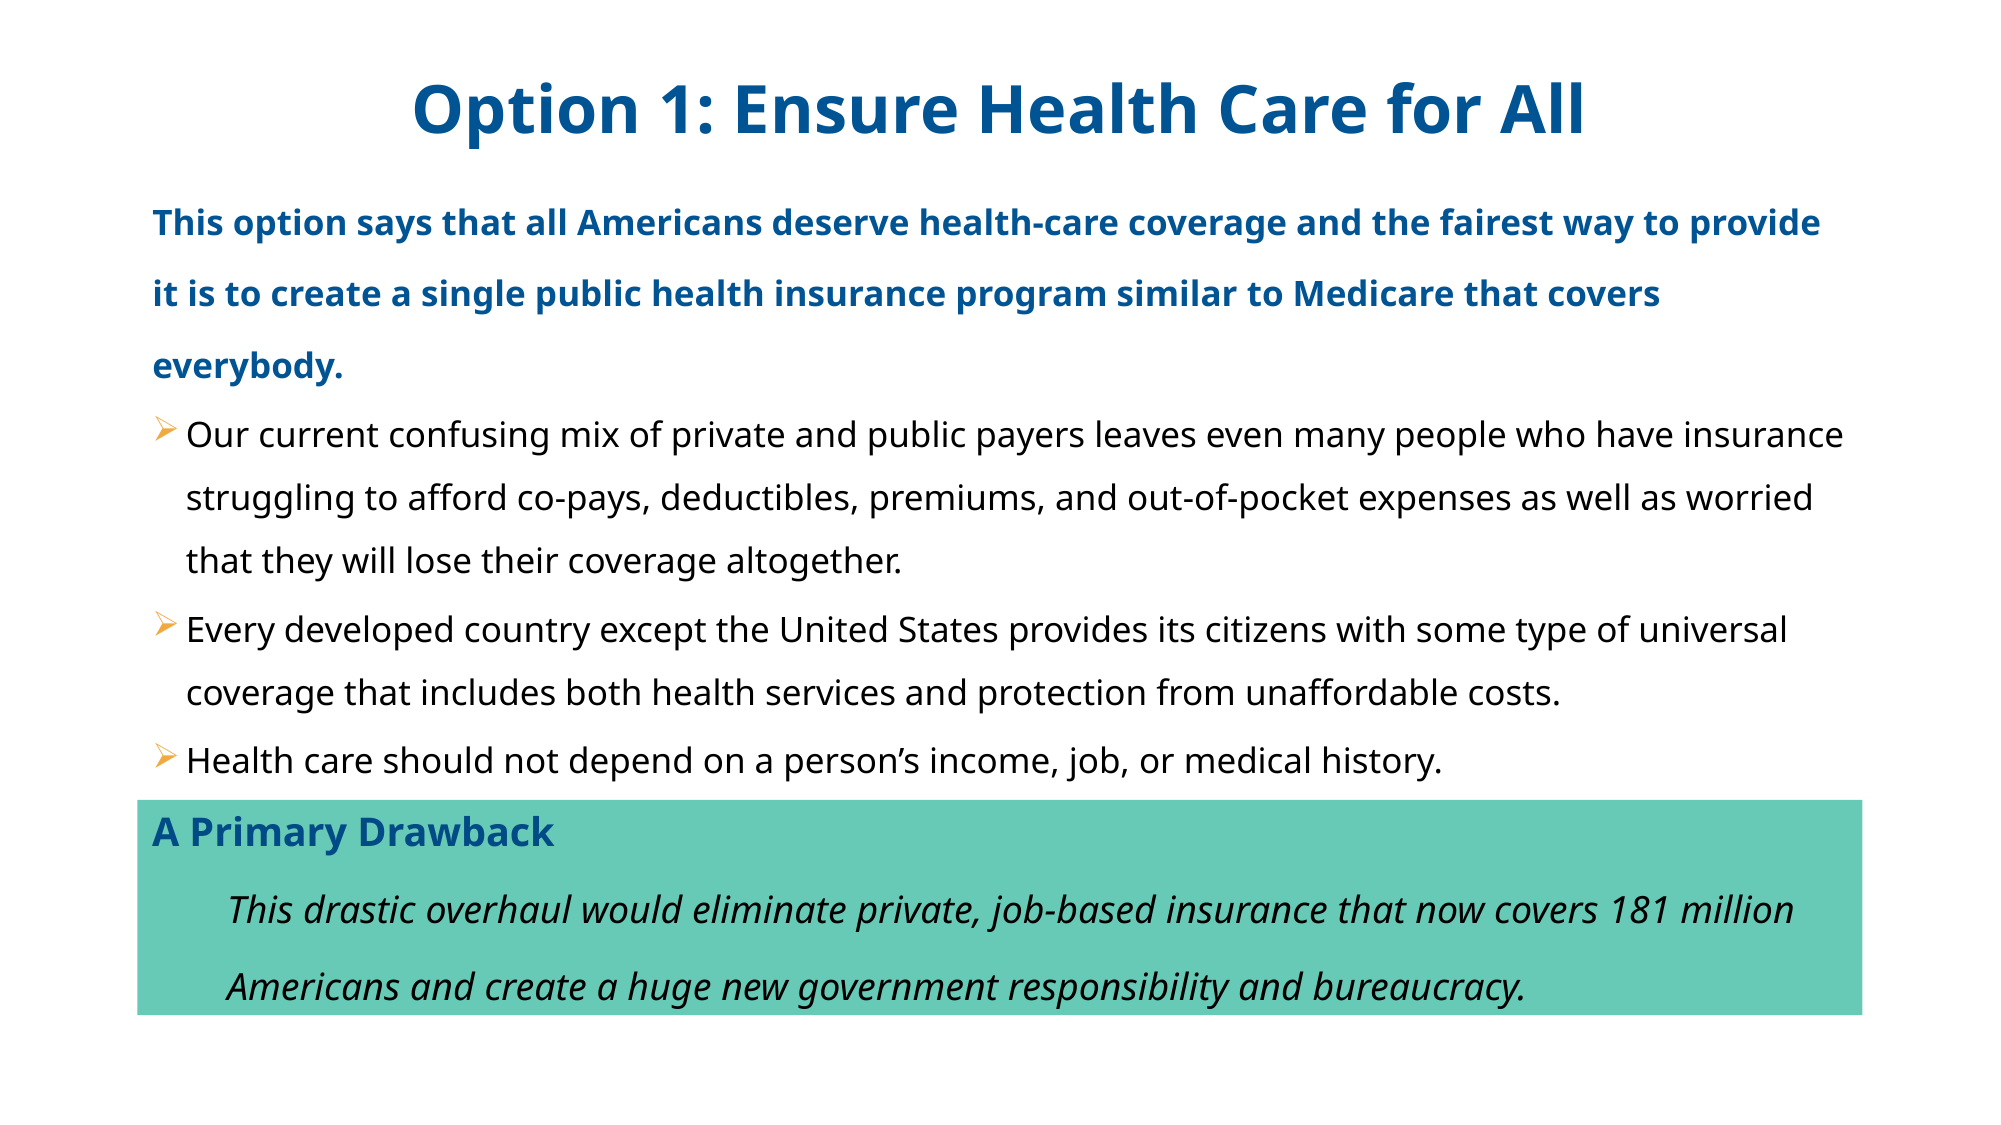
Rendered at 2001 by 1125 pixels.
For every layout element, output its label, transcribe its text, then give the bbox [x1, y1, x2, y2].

title Option 1: Ensure Health Care for All [137, 59, 1863, 163]
list This option says that all Americans deserve health-care coverage and the fairest way to provide it is to create a single public health insurance program similar to Medicare that covers everybody. Our current confusing mix of private and public payers leaves even many people who have insurance struggling to afford co-pays, deductibles, premiums, and out-of-pocket expenses as well as worried that they will lose their coverage altogether. Every developed country except the United States provides its citizens with some type of universal coverage that includes both health services and protection from unaffordable costs. Health care should not depend on a person’s income, job, or medical history. [137, 163, 1863, 799]
text_box A Primary Drawback This drastic overhaul would eliminate private, job-based insurance that now covers 181 million Americans and create a huge new government responsibility and bureaucracy. [137, 799, 1863, 1016]
